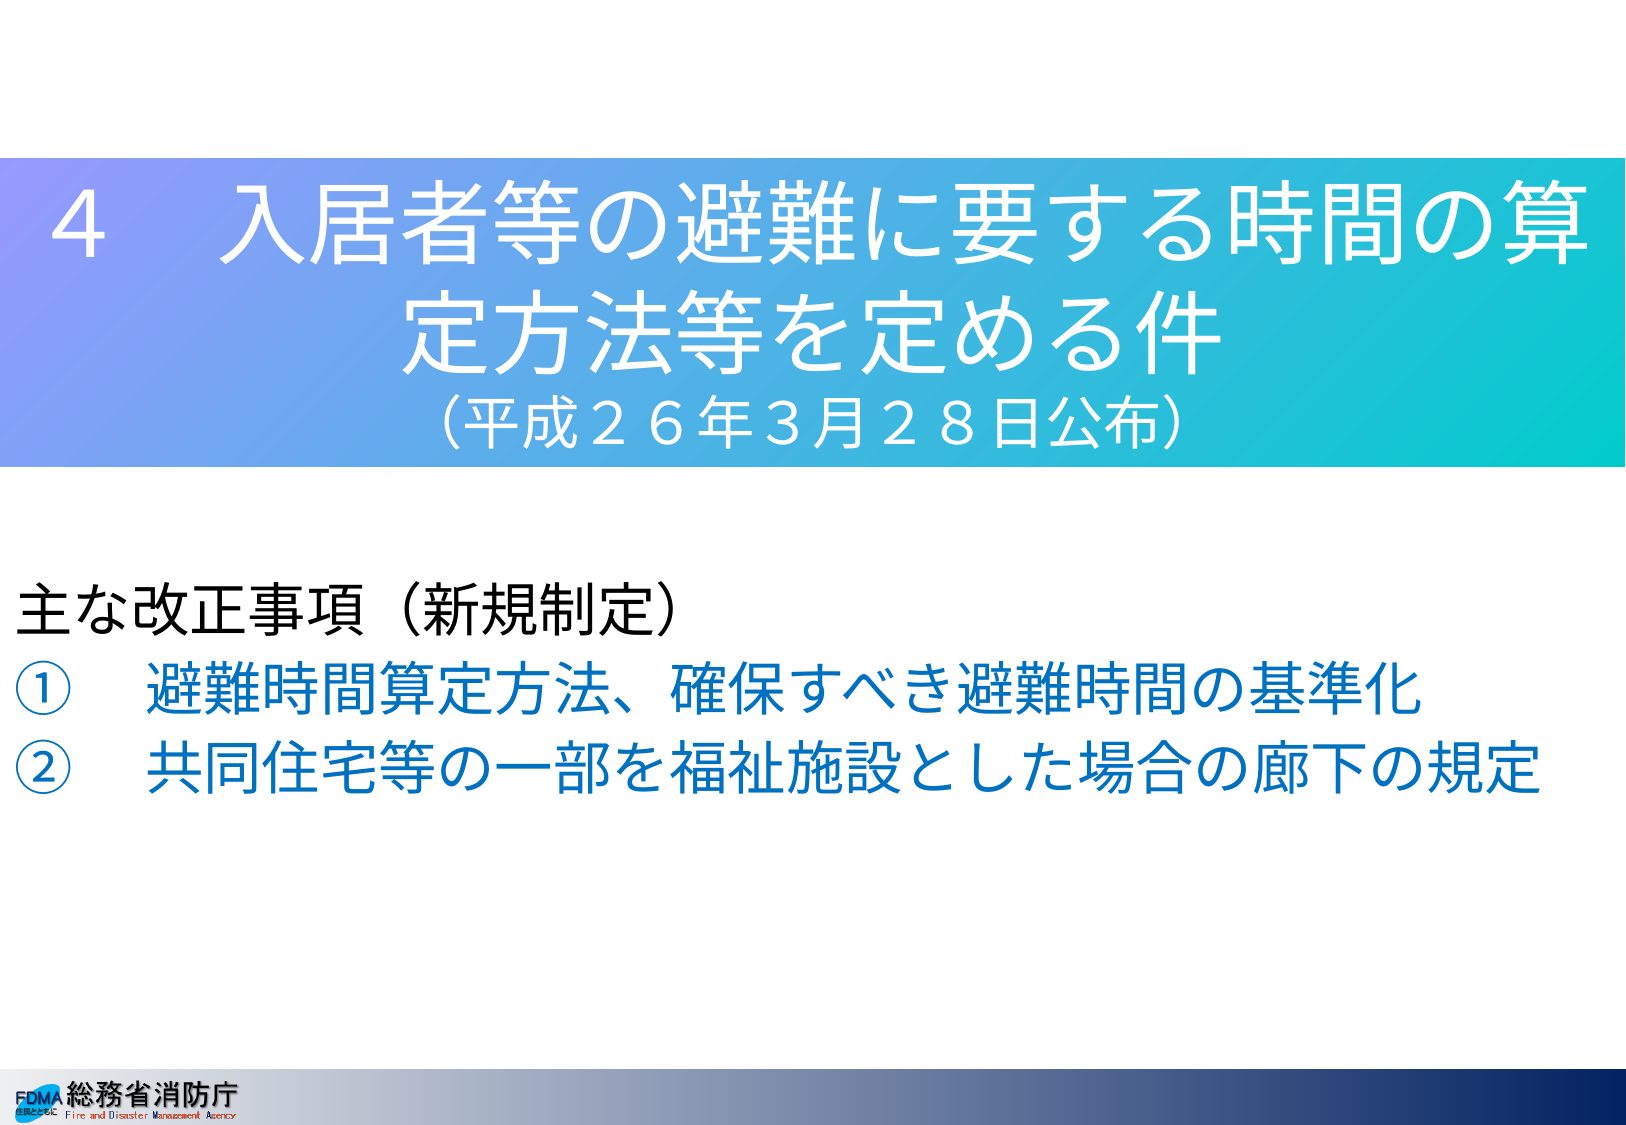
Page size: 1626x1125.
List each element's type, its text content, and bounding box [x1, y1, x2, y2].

picture [0, 1064, 260, 1125]
text_box 主な改正事項（新規制定） ① 避難時間算定方法、確保すべき避難時間の基準化 ② 共同住宅等の一部を福祉施設とした場合の廊下の規定 [0, 565, 1625, 809]
text_box ４ 入居者等の避難に要する時間の算定方法等を定める件 （平成２６年３月２８日公布） [0, 158, 1625, 467]
